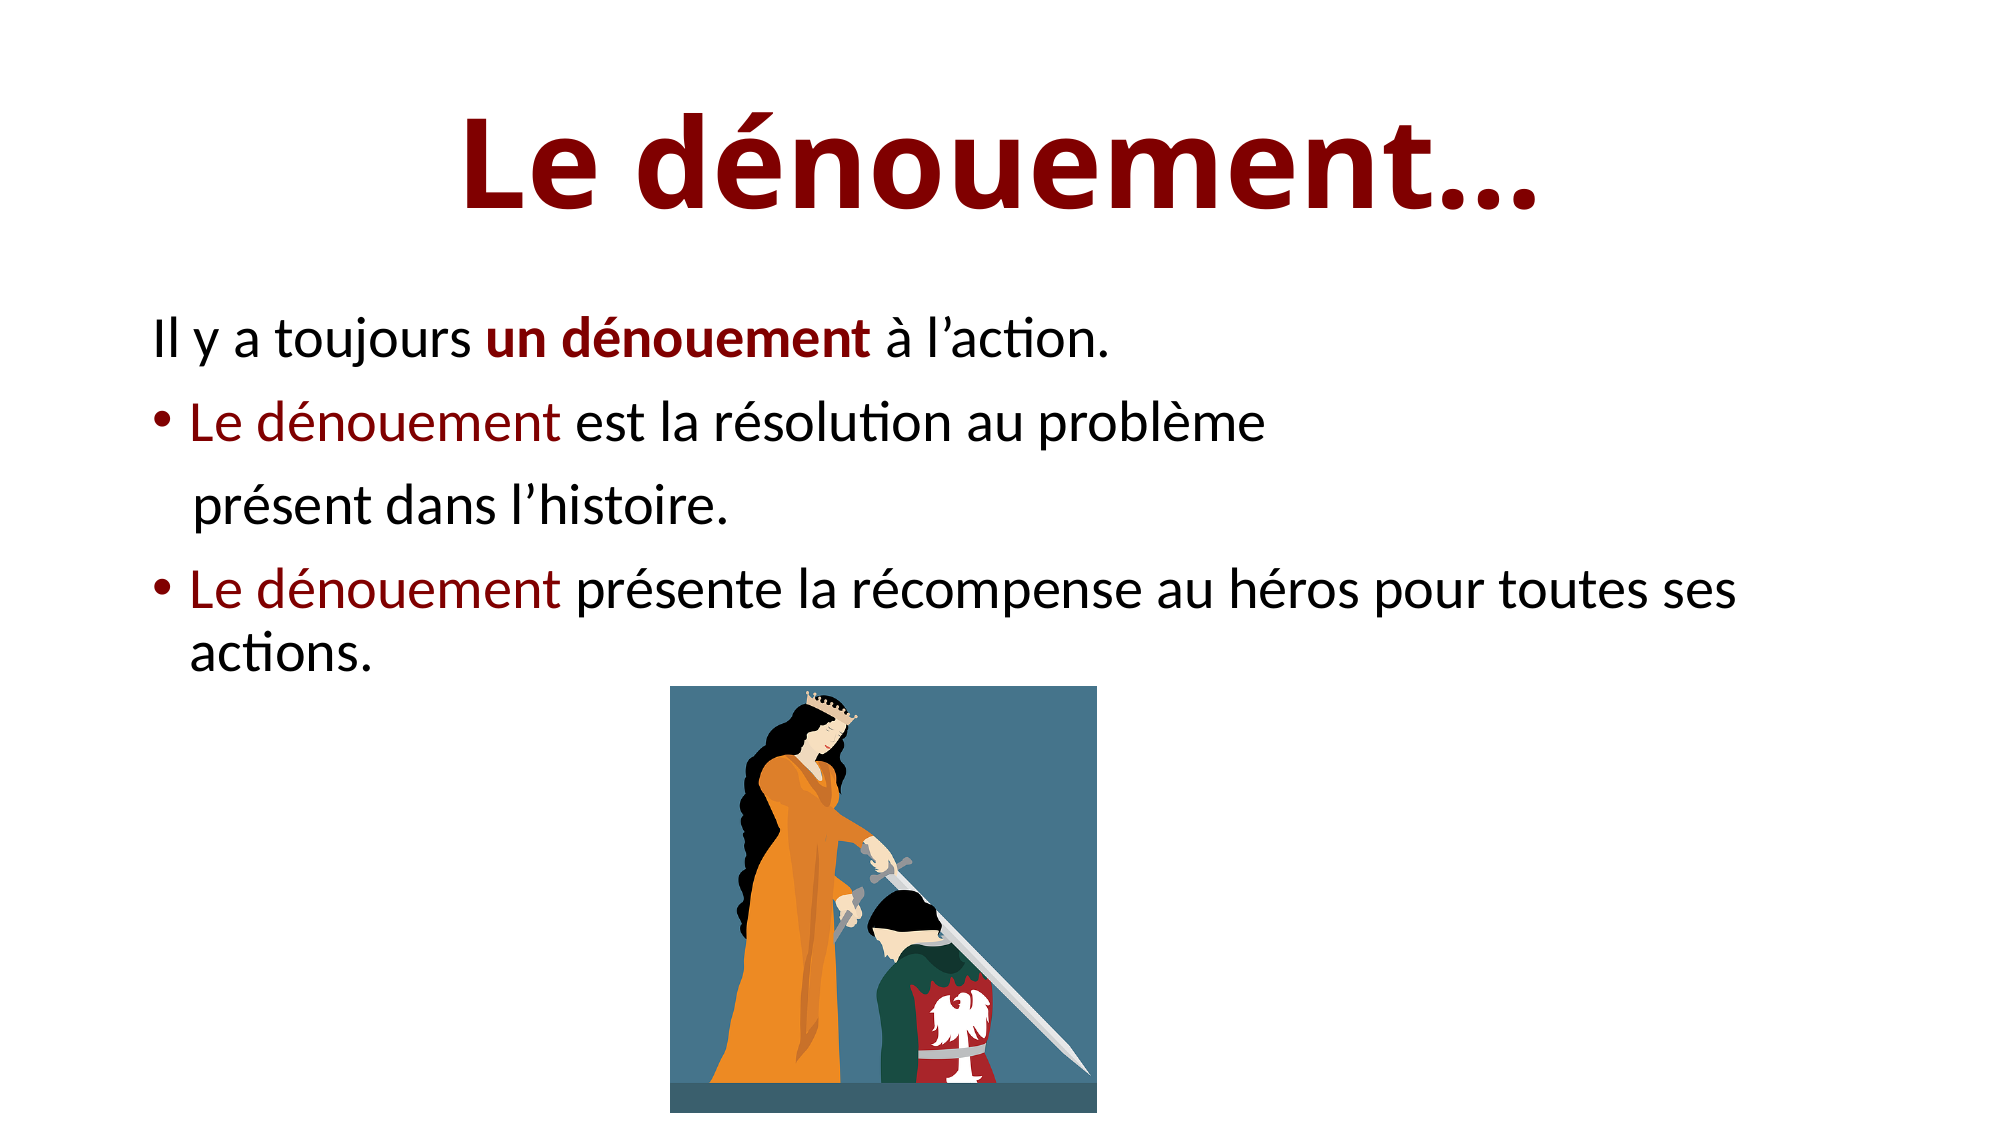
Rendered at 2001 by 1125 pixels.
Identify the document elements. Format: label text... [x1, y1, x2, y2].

title Le dénouement… [137, 59, 1863, 278]
list Il y a toujours un dénouement à l’action. Le dénouement est la résolution au problème présent dans l’histoire. Le dénouement présente la récompense au héros pour toutes ses actions. [137, 299, 1863, 1038]
picture [670, 686, 1097, 1113]
